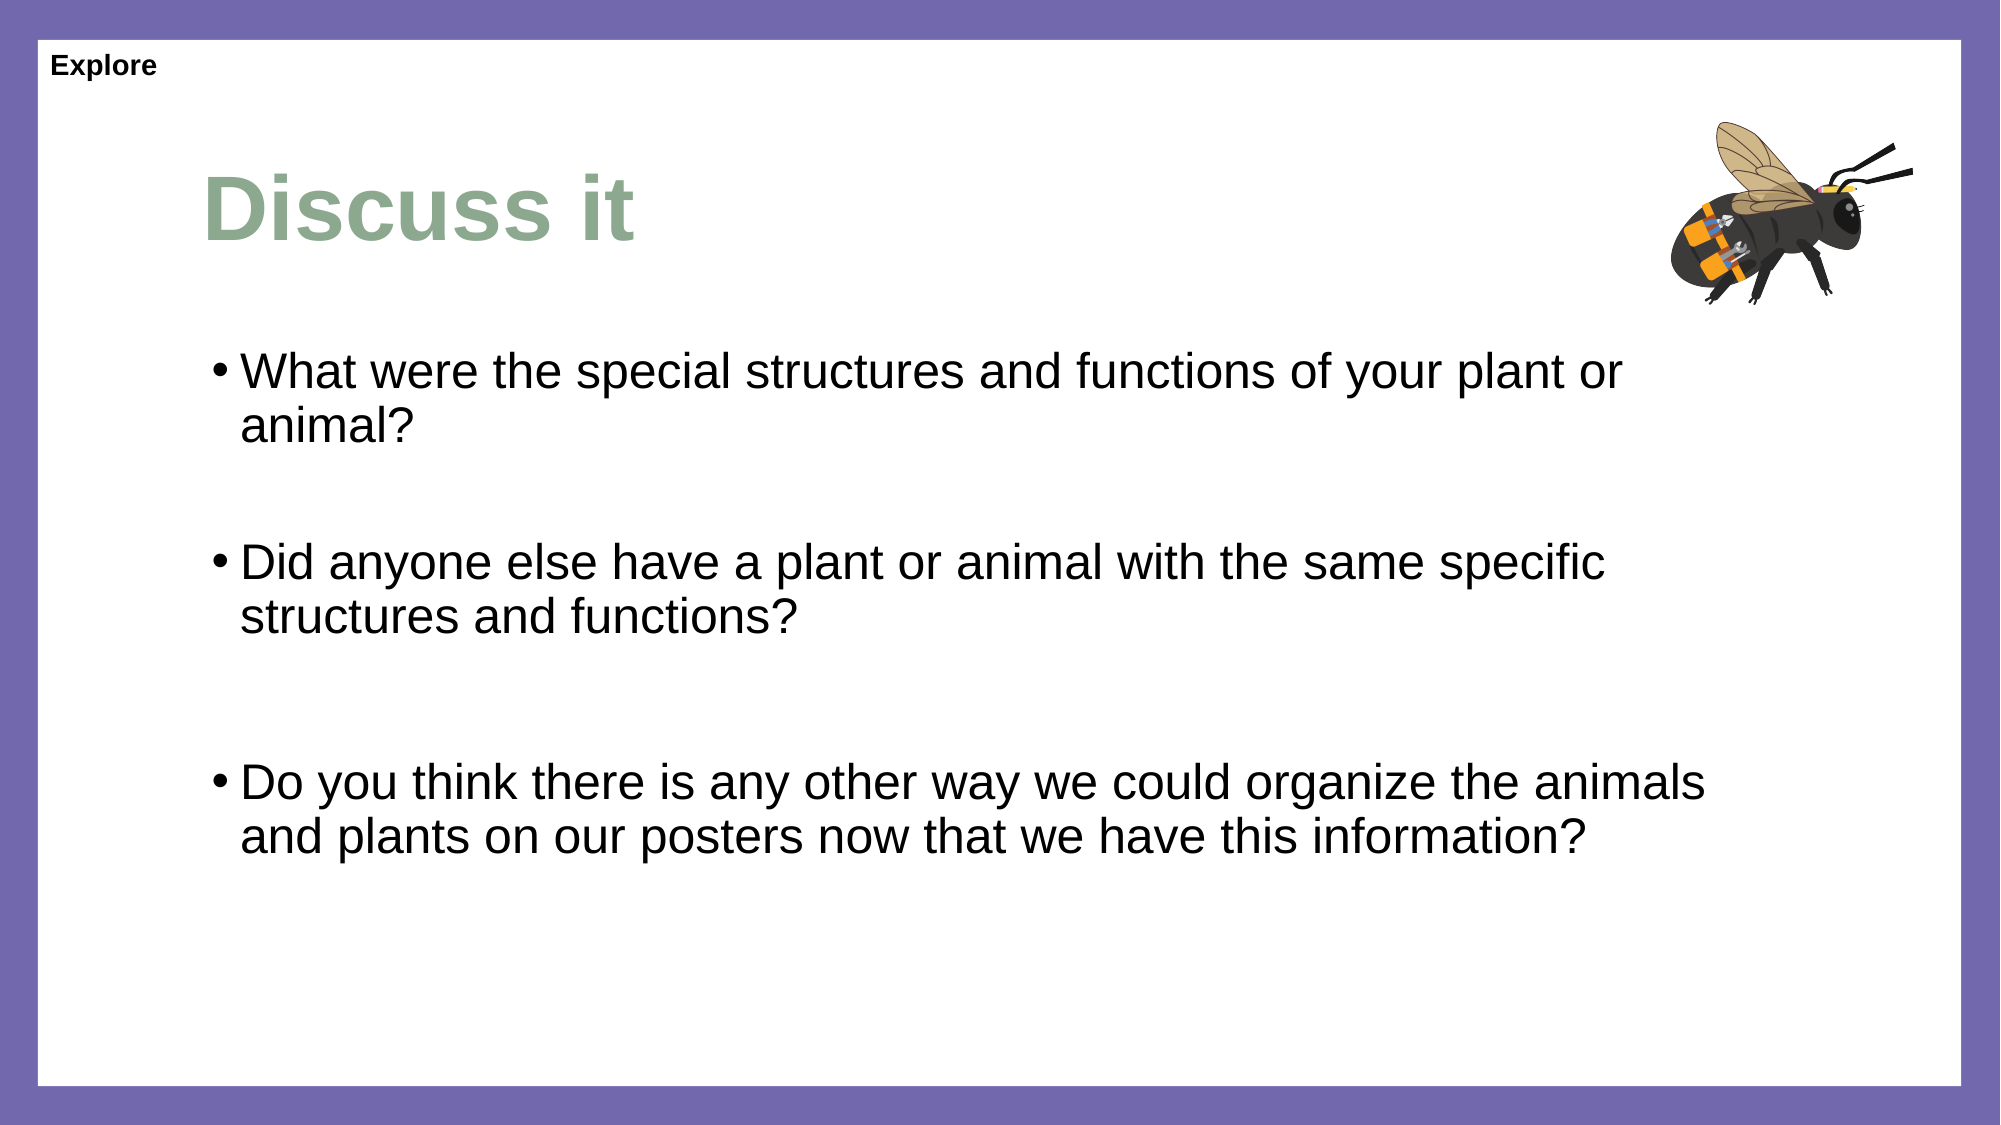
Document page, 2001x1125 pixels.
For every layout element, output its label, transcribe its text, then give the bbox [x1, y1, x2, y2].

title Discuss it [187, 99, 1634, 323]
text_box Explore [35, 31, 302, 97]
picture [1639, 61, 1940, 362]
list What were the special structures and functions of your plant or animal? Did anyone else have a plant or animal with the same specific structures and functions? Do you think there is any other way we could organize the animals and plants on our posters now that we have this information? [187, 337, 1808, 1000]
